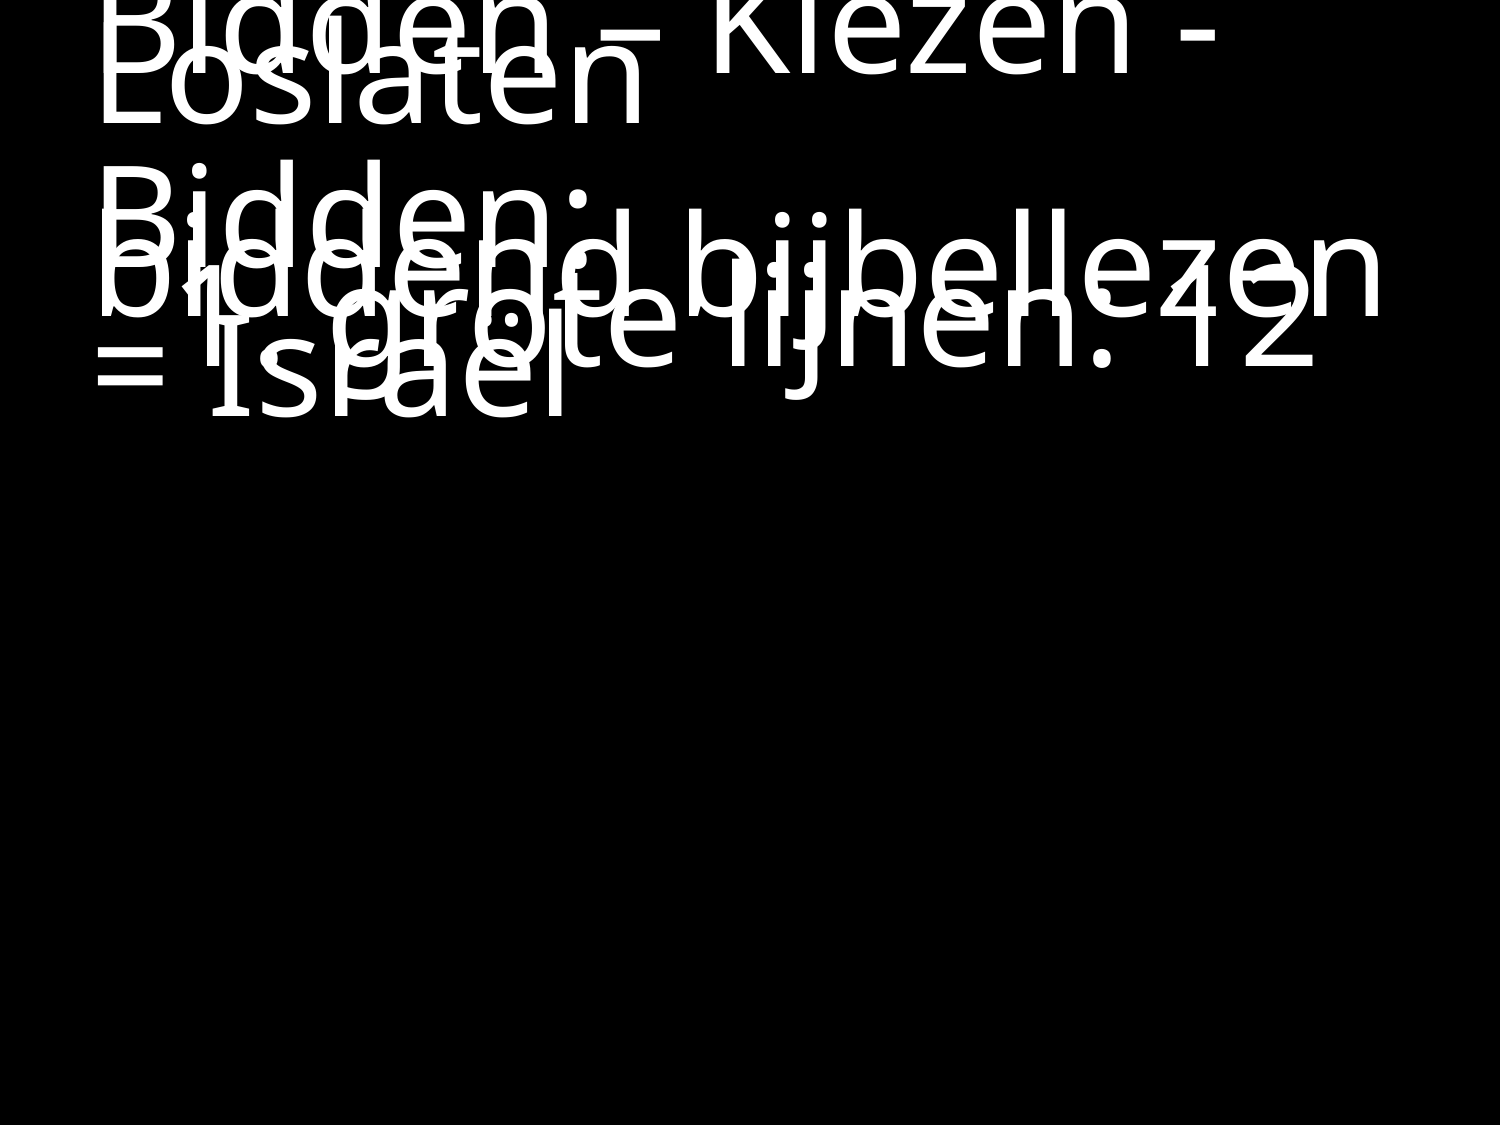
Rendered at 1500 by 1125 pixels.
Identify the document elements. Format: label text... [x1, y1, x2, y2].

list Bidden – Kiezen - Loslaten Bidden: biddend bijbellezen 1. grote lijnen: 12 = Israël [75, 45, 1425, 1005]
